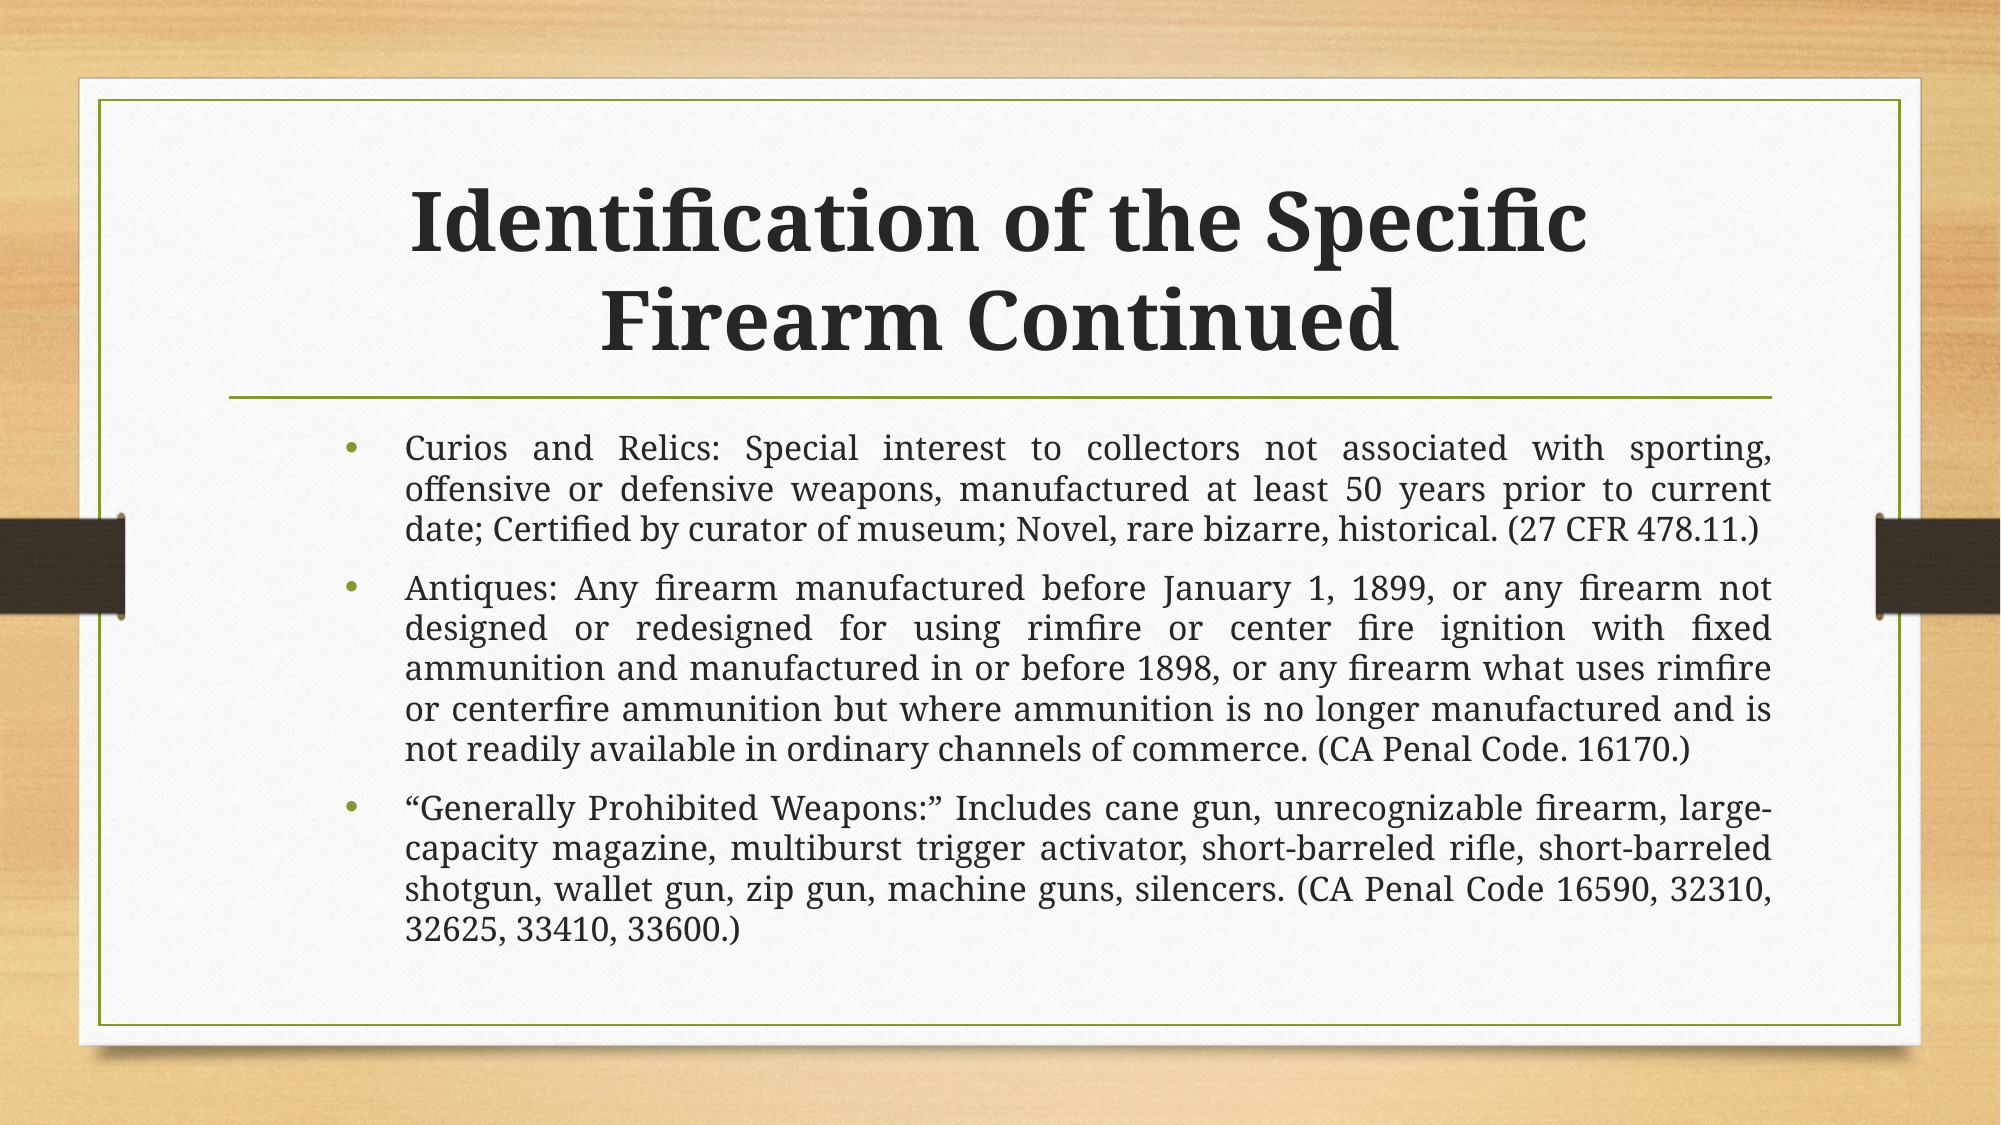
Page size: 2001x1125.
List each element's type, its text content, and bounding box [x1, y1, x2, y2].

picture [0, 0, 2001, 1125]
title Identification of the Specific Firearm Continued [212, 161, 1788, 375]
list Curios and Relics: Special interest to collectors not associated with sporting, offensive or defensive weapons, manufactured at least 50 years prior to current date; Certified by curator of museum; Novel, rare bizarre, historical. (27 CFR 478.11.) Antiques: Any firearm manufactured before January 1, 1899, or any firearm not designed or redesigned for using rimfire or center fire ignition with fixed ammunition and manufactured in or before 1898, or any firearm what uses rimfire or centerfire ammunition but where ammunition is no longer manufactured and is not readily available in ordinary channels of commerce. (CA Penal Code. 16170.) “Generally Prohibited Weapons:” Includes cane gun, unrecognizable firearm, large-capacity magazine, multiburst trigger activator, short-barreled rifle, short-barreled shotgun, wallet gun, zip gun, machine guns, silencers. (CA Penal Code 16590, 32310, 32625, 33410, 33600.) [212, 419, 1788, 964]
